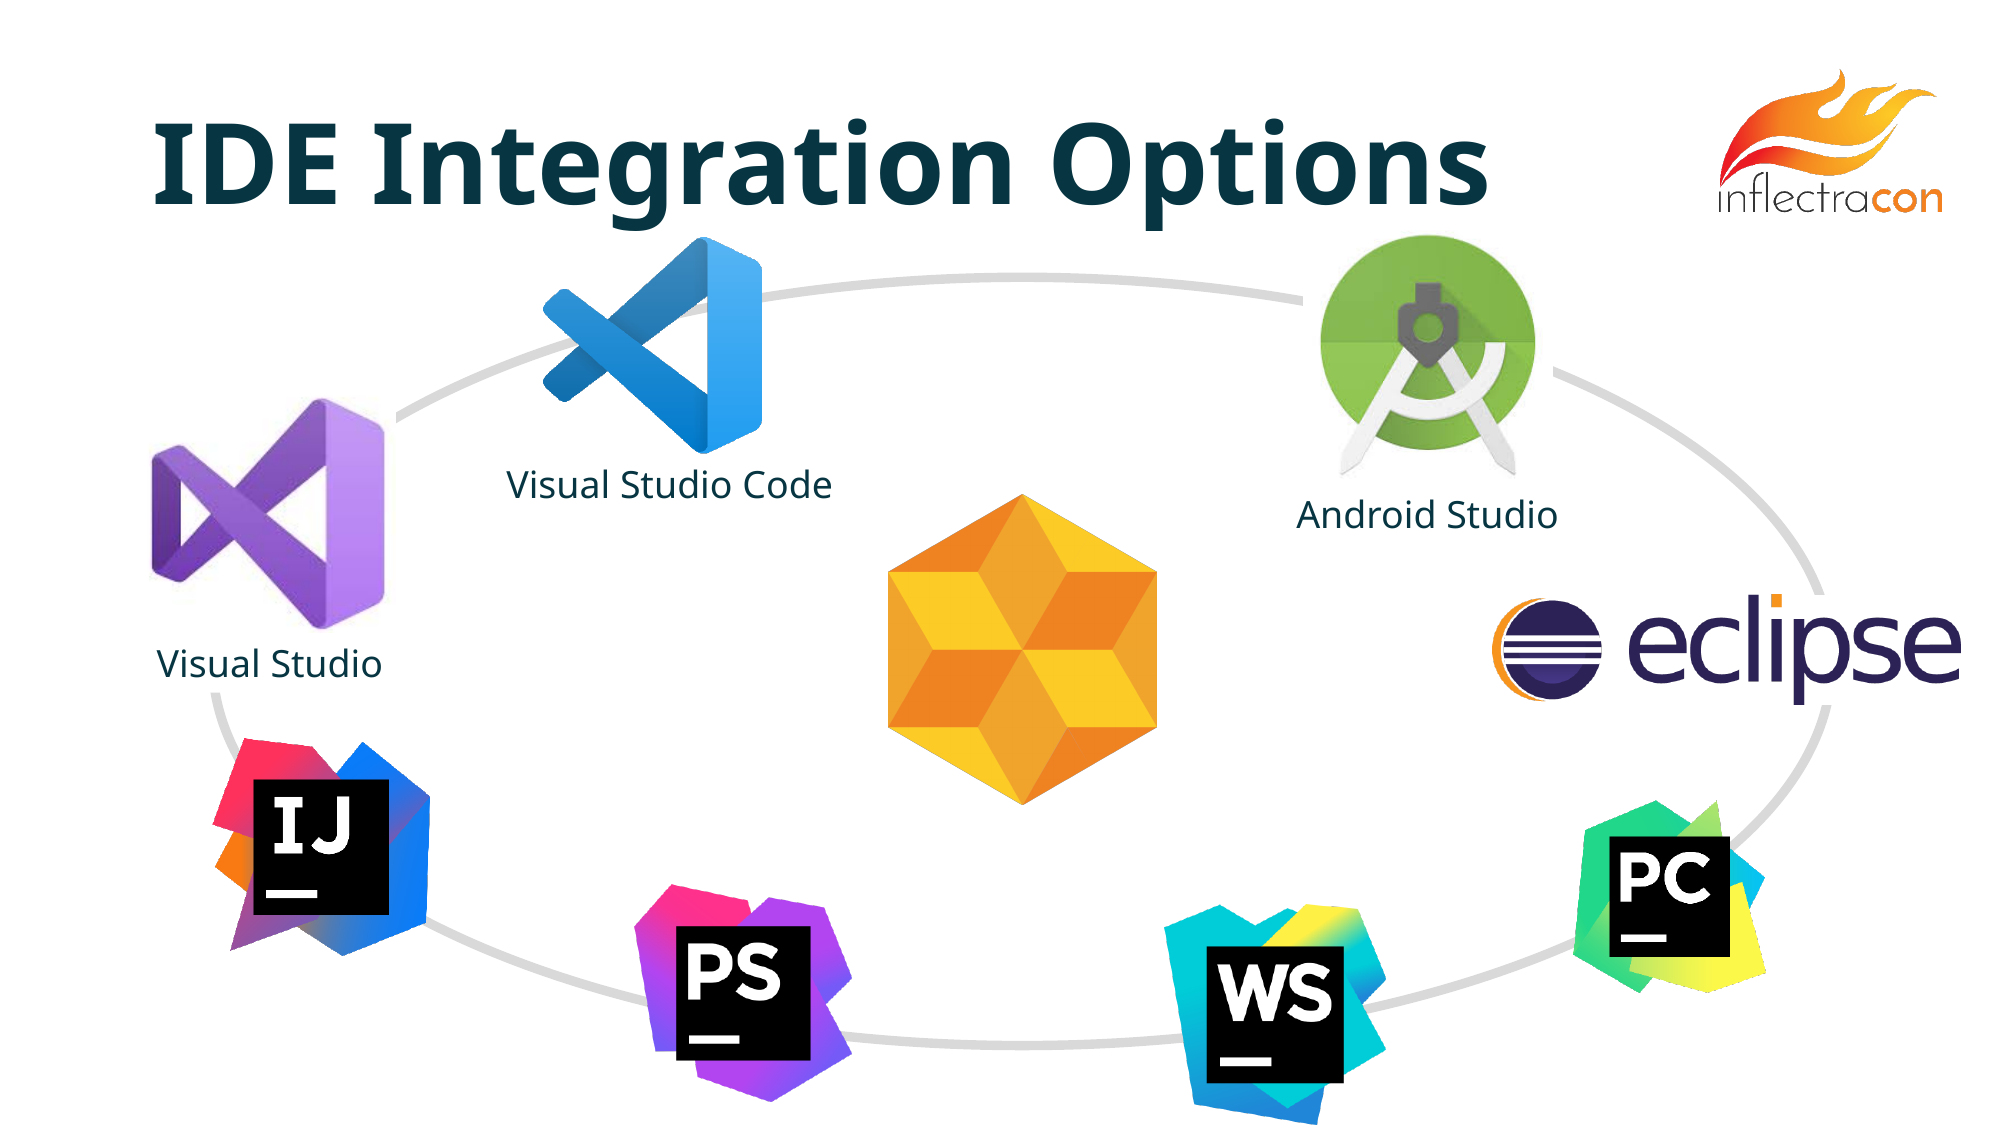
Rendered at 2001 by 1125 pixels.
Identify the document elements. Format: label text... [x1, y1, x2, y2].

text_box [137, 386, 403, 694]
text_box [486, 236, 854, 515]
picture [634, 884, 852, 1102]
picture [1711, 51, 1950, 225]
picture [1572, 800, 1766, 993]
picture [1492, 594, 1961, 705]
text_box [1279, 230, 1577, 545]
text_box [214, 276, 1828, 1047]
picture [887, 494, 1157, 805]
picture [212, 738, 430, 957]
picture [1164, 904, 1386, 1125]
title IDE Integration Options [137, 59, 1863, 278]
